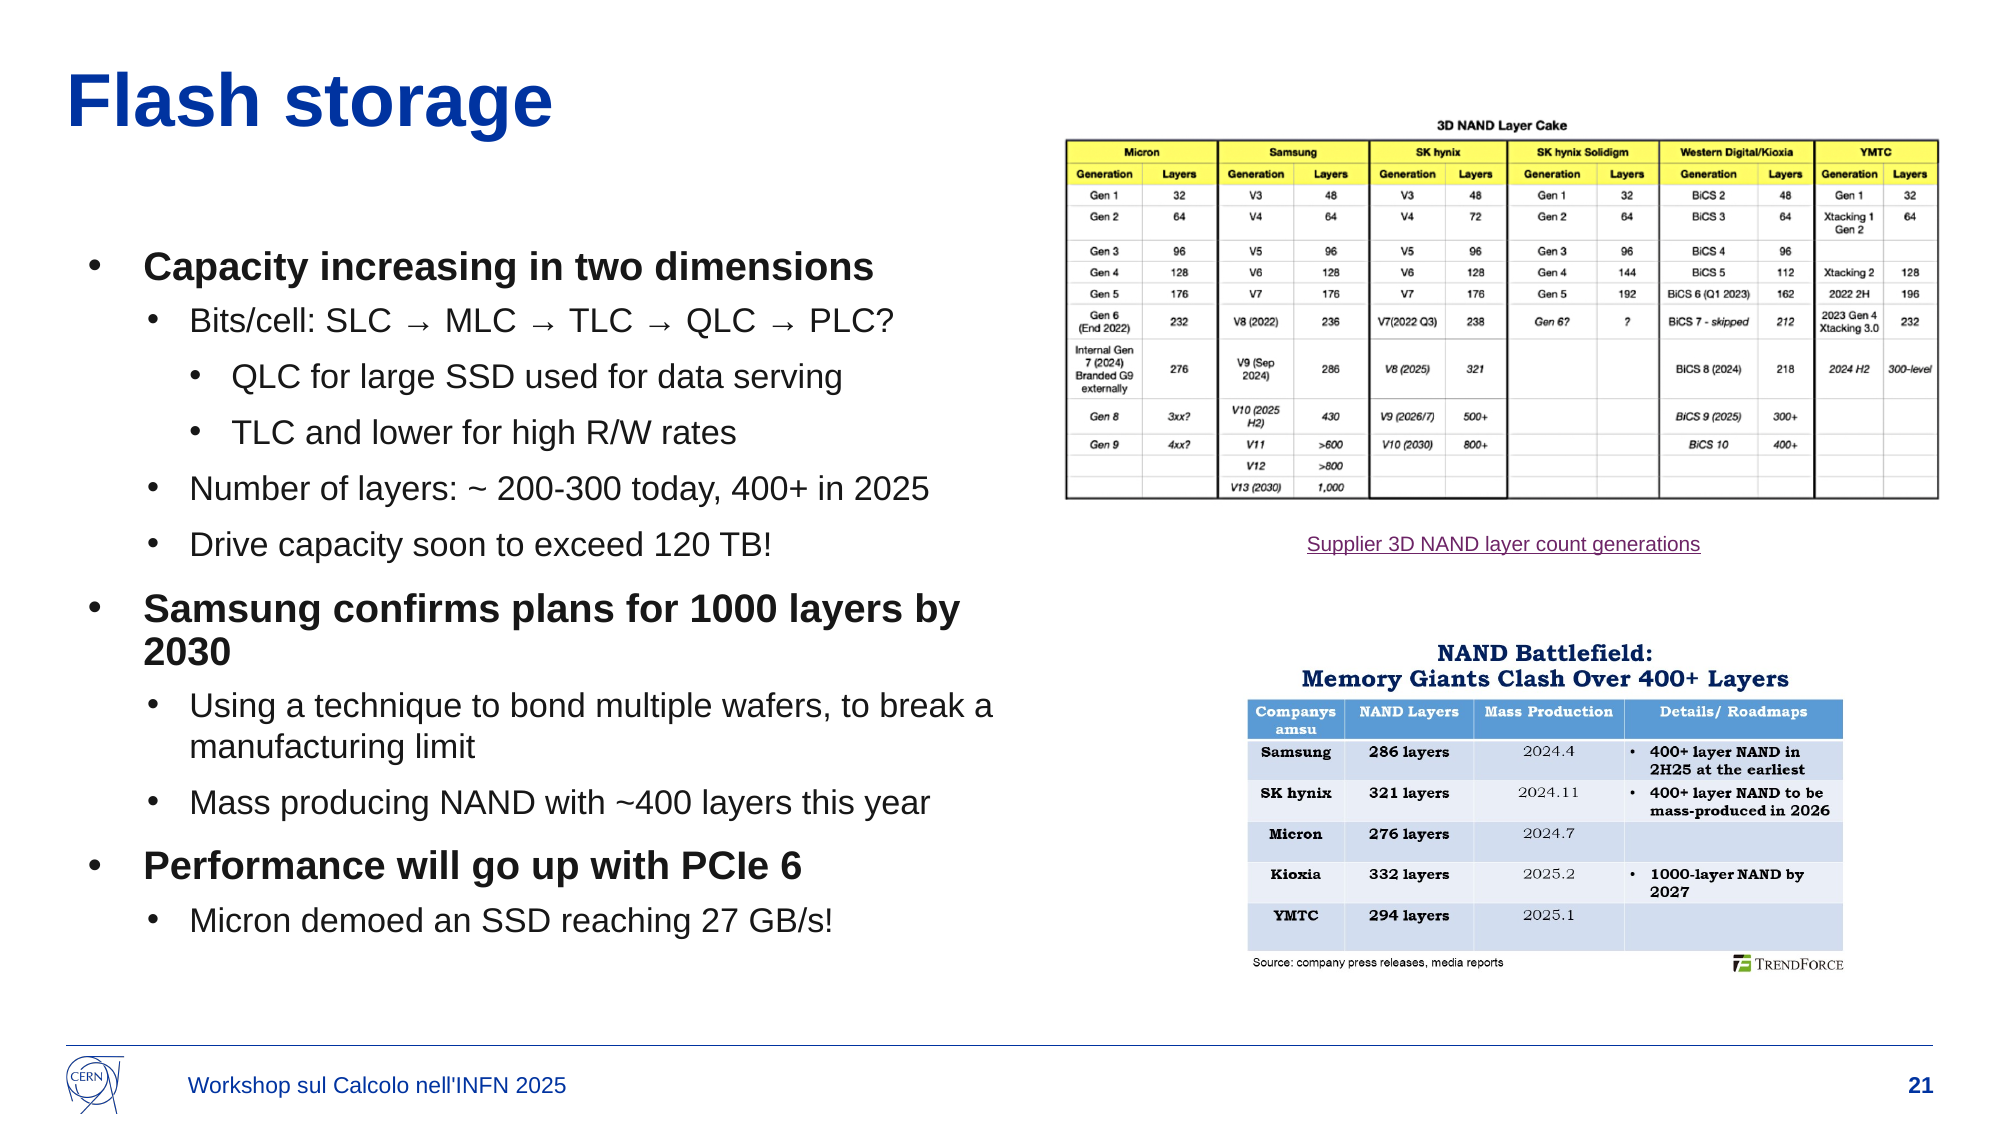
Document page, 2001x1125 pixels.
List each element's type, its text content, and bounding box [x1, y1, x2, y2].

text_box Supplier 3D NAND layer count generations [1292, 523, 1766, 564]
picture [1041, 113, 1948, 512]
footer Workshop sul Calcolo nell'INFN 2025 [187, 1053, 1302, 1114]
slide_number 21 [1822, 1053, 1934, 1114]
list Capacity increasing in two dimensions Bits/cell: SLC → MLC → TLC → QLC → PLC? QLC for large SSD used for data serving TLC and lower for high R/W rates Number of layers: ~ 200-300 today, 400+ in 2025 Drive capacity soon to exceed 120 TB! Samsung confirms plans for 1000 layers by 2030 Using a technique to bond multiple wafers, to break a manufacturing limit Mass producing NAND with ~400 layers this year Performance will go up with PCIe 6 Micron demoed an SSD reaching 27 GB/s! [87, 237, 1021, 943]
picture [1181, 613, 1889, 1012]
title Flash storage [66, 61, 1933, 237]
